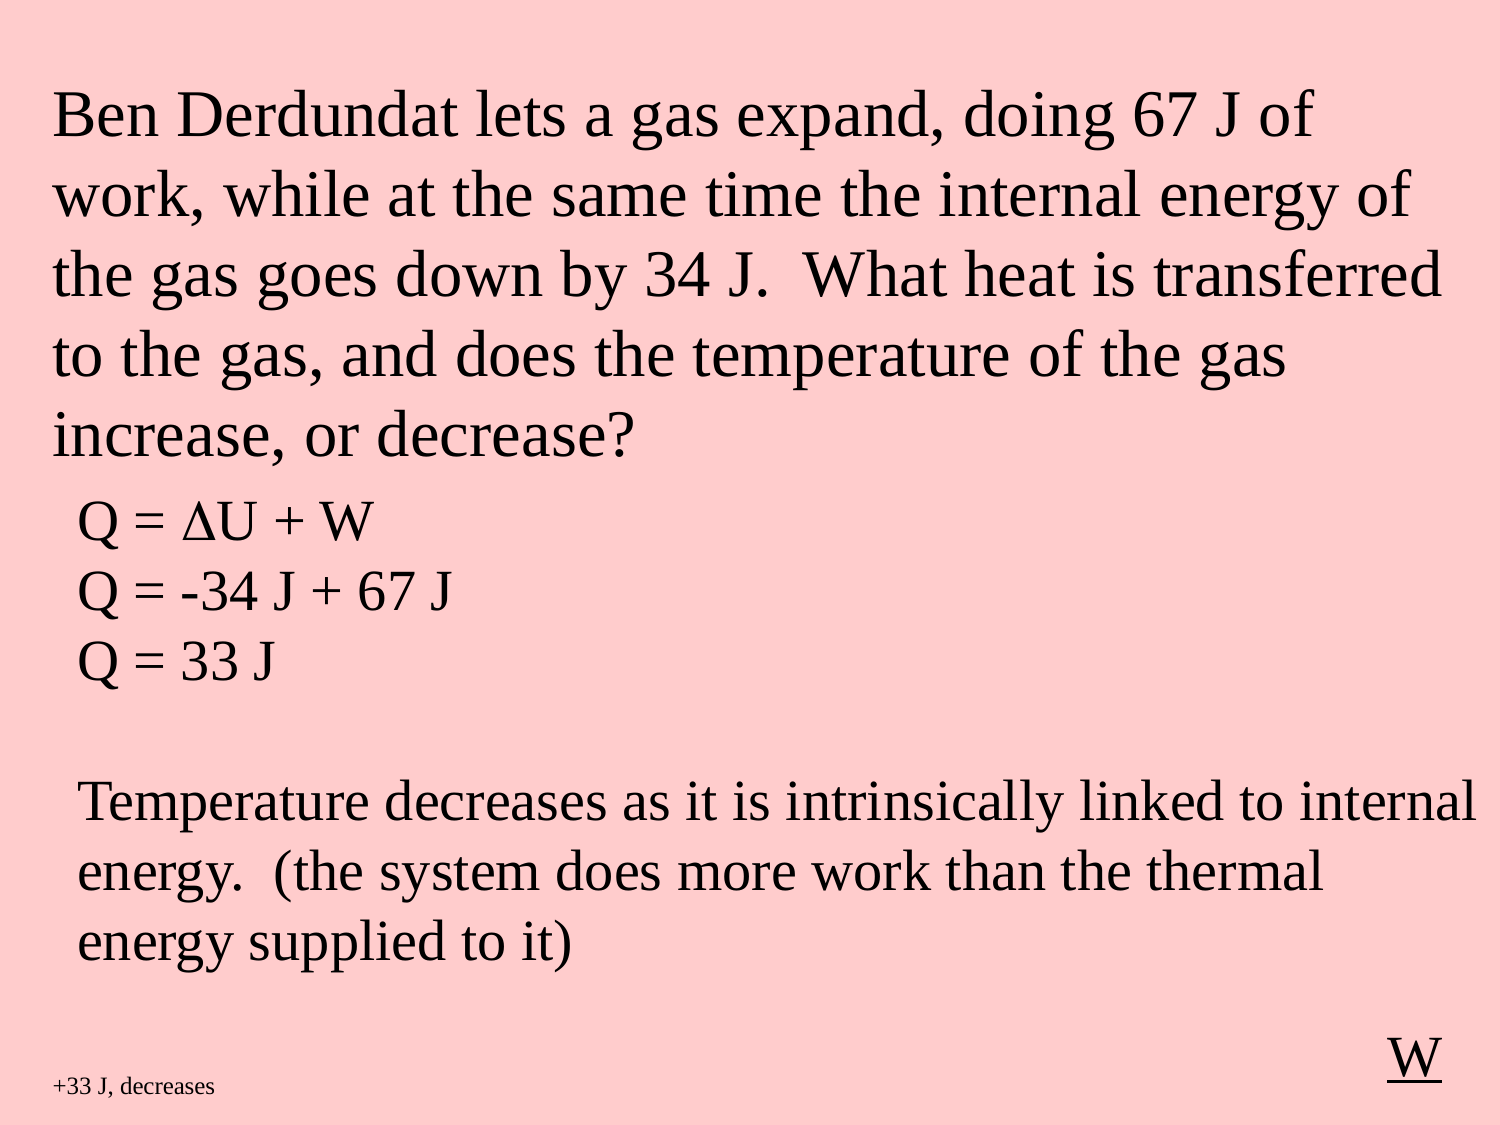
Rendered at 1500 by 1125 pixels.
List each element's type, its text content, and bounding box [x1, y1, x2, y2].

text_box Q = U + W Q = -34 J + 67 J Q = 33 J Temperature decreases as it is intrinsically linked to internal energy. (the system does more work than the thermal energy supplied to it) [62, 474, 1500, 980]
text_box W [1372, 1010, 1458, 1096]
text_box +33 J, decreases [38, 1062, 231, 1108]
text_box Ben Derdundat lets a gas expand, doing 67 J of work, while at the same time the internal energy of the gas goes down by 34 J. What heat is transferred to the gas, and does the temperature of the gas increase, or decrease? [37, 62, 1463, 477]
